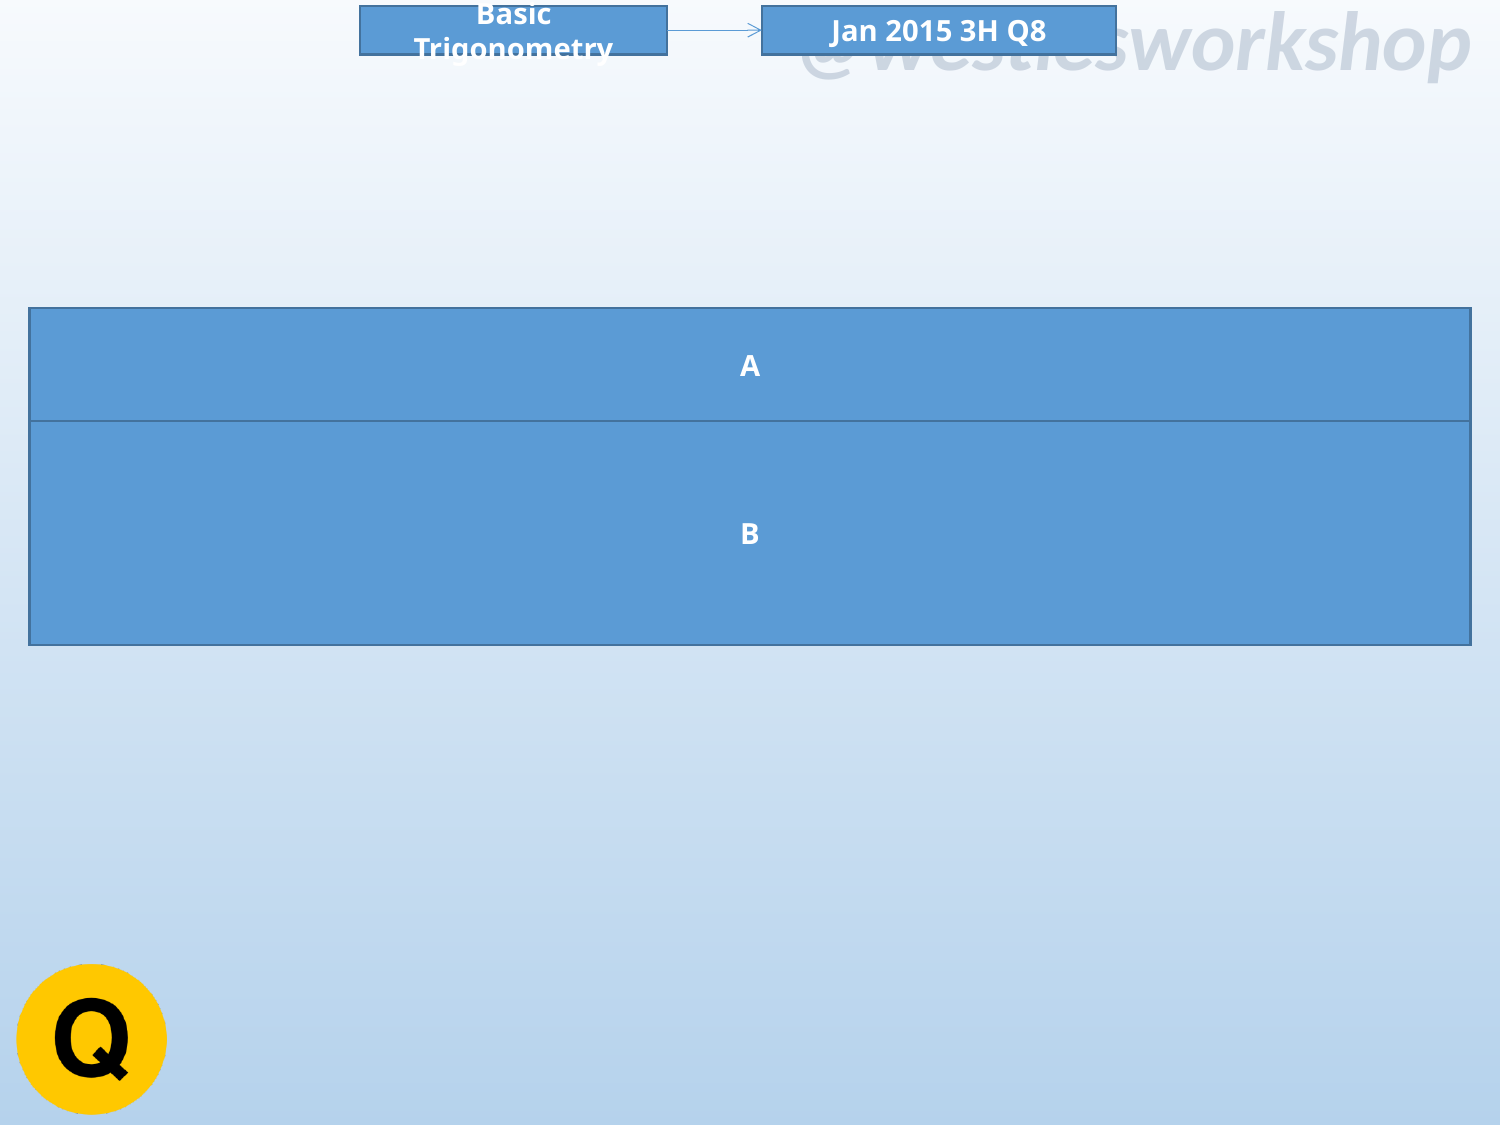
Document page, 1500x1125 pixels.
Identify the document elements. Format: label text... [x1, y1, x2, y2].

text_box Jan 2015 3H Q8 [761, 5, 1117, 56]
text_box Basic Trigonometry [359, 5, 668, 56]
picture [29, 308, 1471, 646]
picture [0, 940, 191, 1125]
